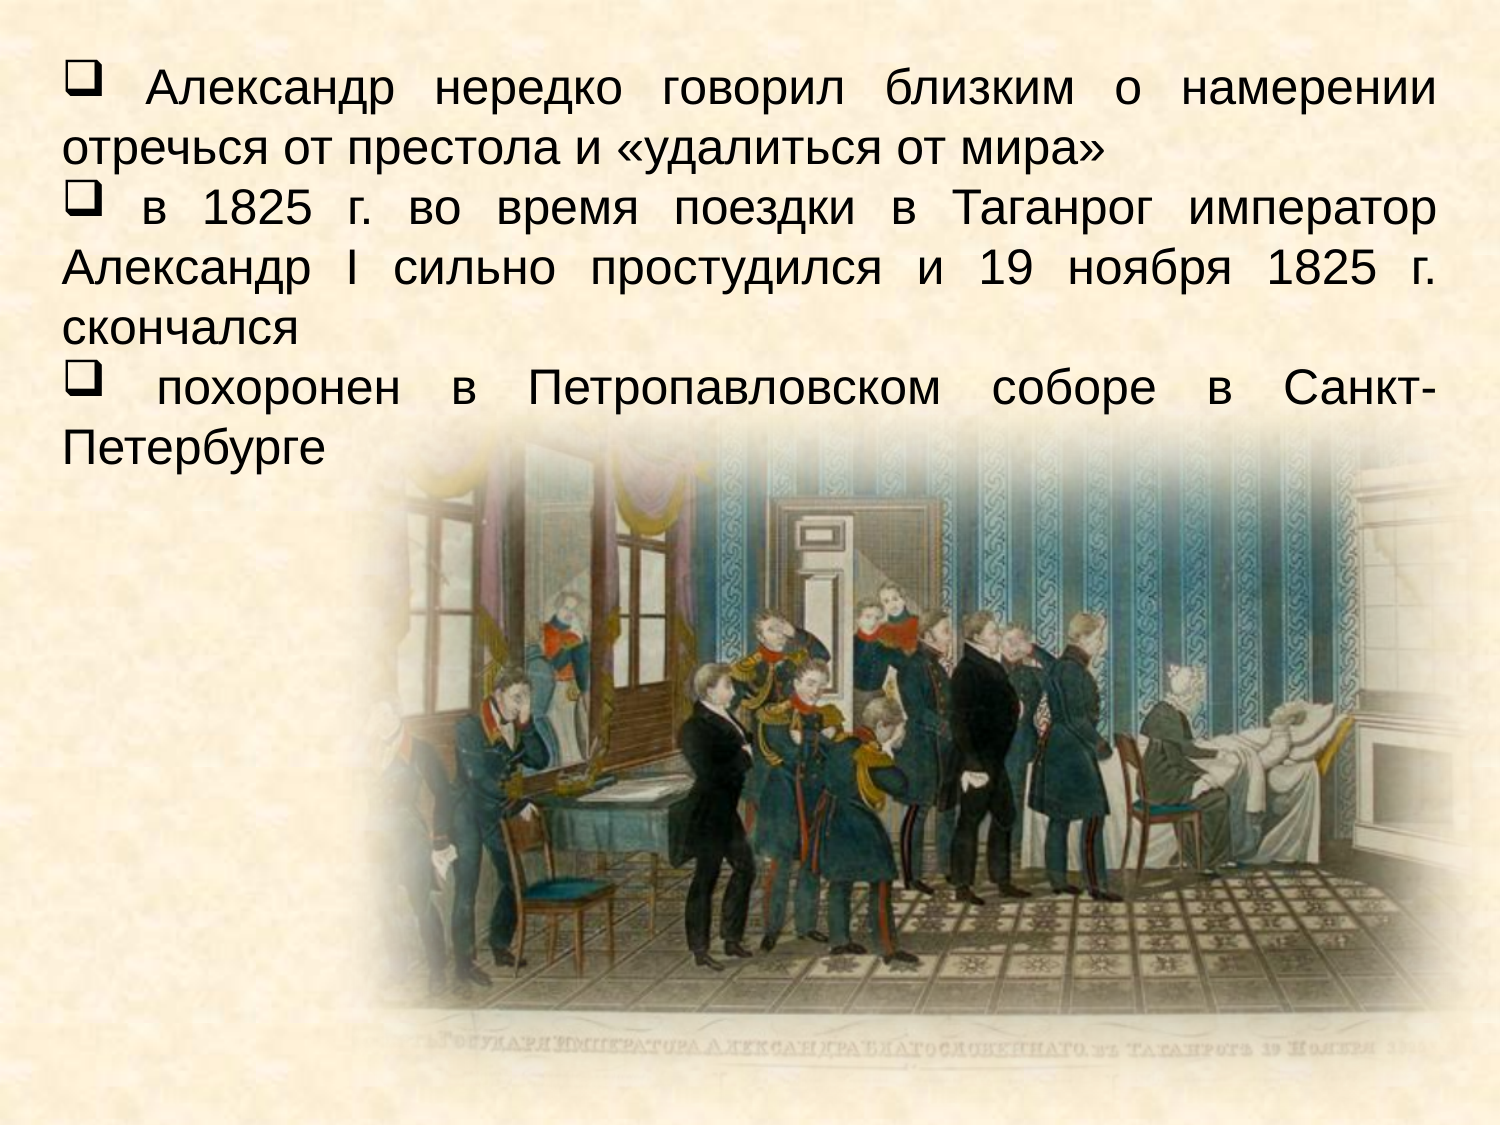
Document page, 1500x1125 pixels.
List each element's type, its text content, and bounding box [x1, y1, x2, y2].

picture [0, 0, 1500, 1125]
text_box Александр нередко говорил близким о намерении отречься от престола и «удалиться от мира» в 1825 г. во время поездки в Таганрог император Александр I сильно простудился и 19 ноября 1825 г. скончался похоронен в Петропавловском соборе в Санкт-Петербурге [46, 46, 1453, 542]
